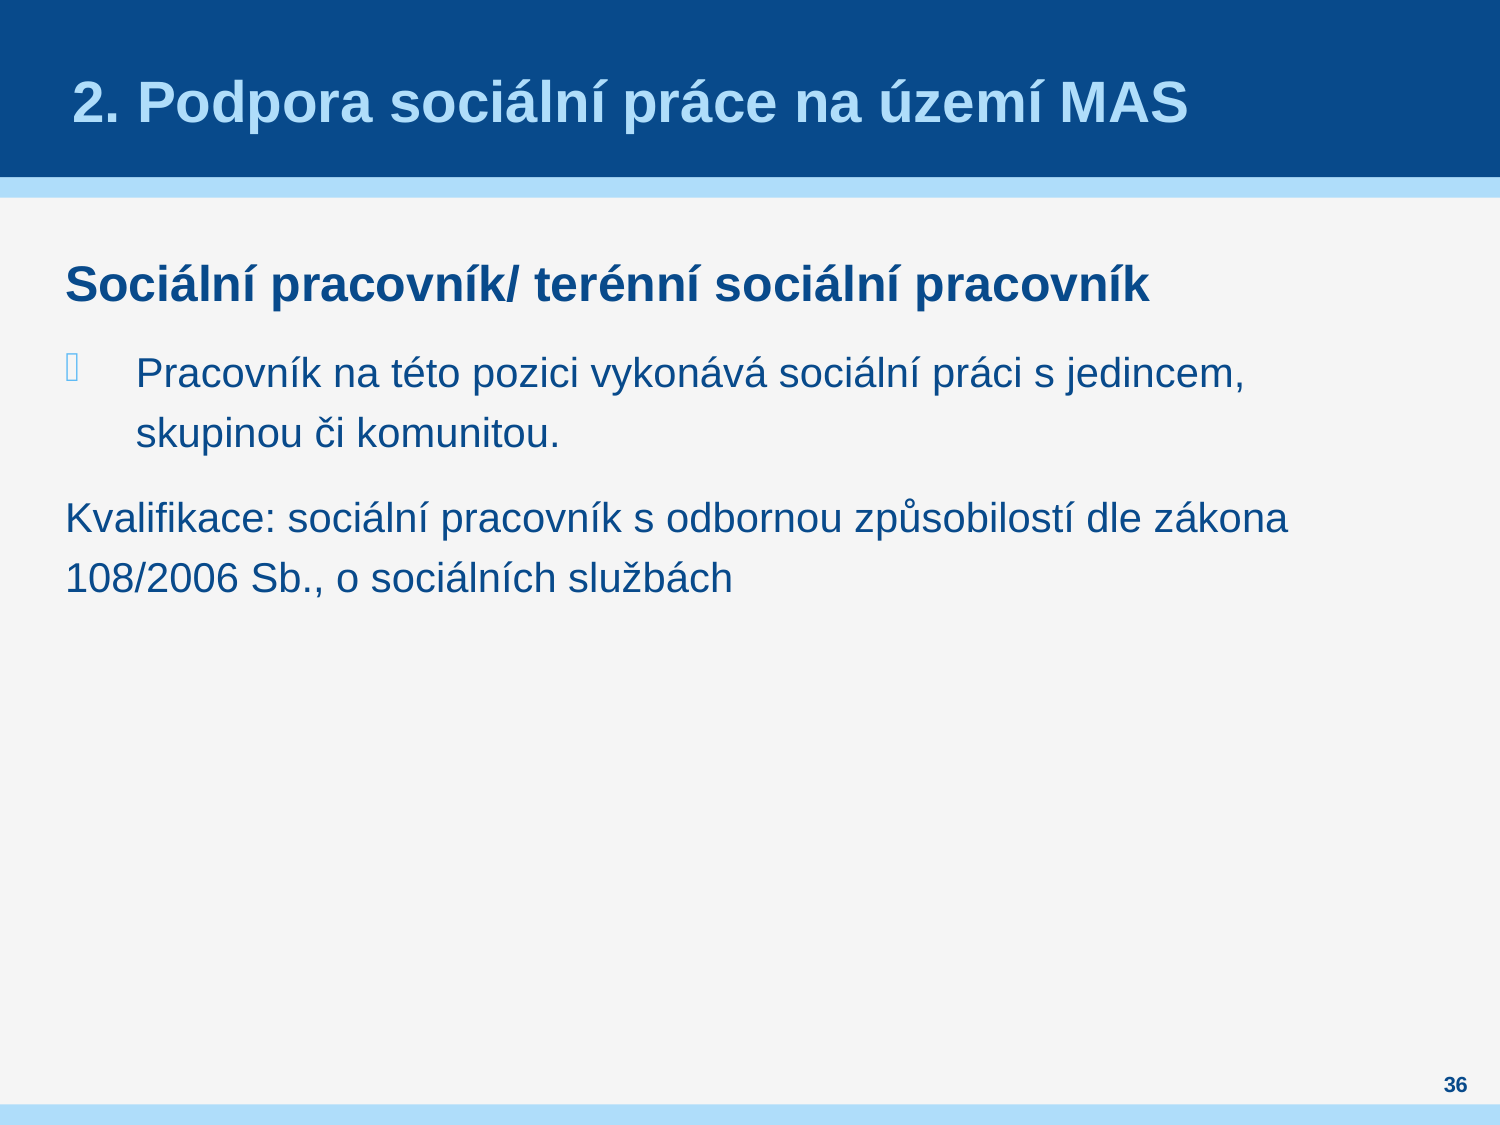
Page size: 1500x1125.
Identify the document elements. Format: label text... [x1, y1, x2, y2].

list Sociální pracovník/ terénní sociální pracovník Pracovník na této pozici vykonává sociální práci s jedincem, skupinou či komunitou. Kvalifikace: sociální pracovník s odbornou způsobilostí dle zákona 108/2006 Sb., o sociálních službách [64, 172, 1418, 1043]
slide_number 36 [1417, 1068, 1495, 1099]
title 2. Podpora sociální práce na území MAS [66, 0, 1449, 178]
